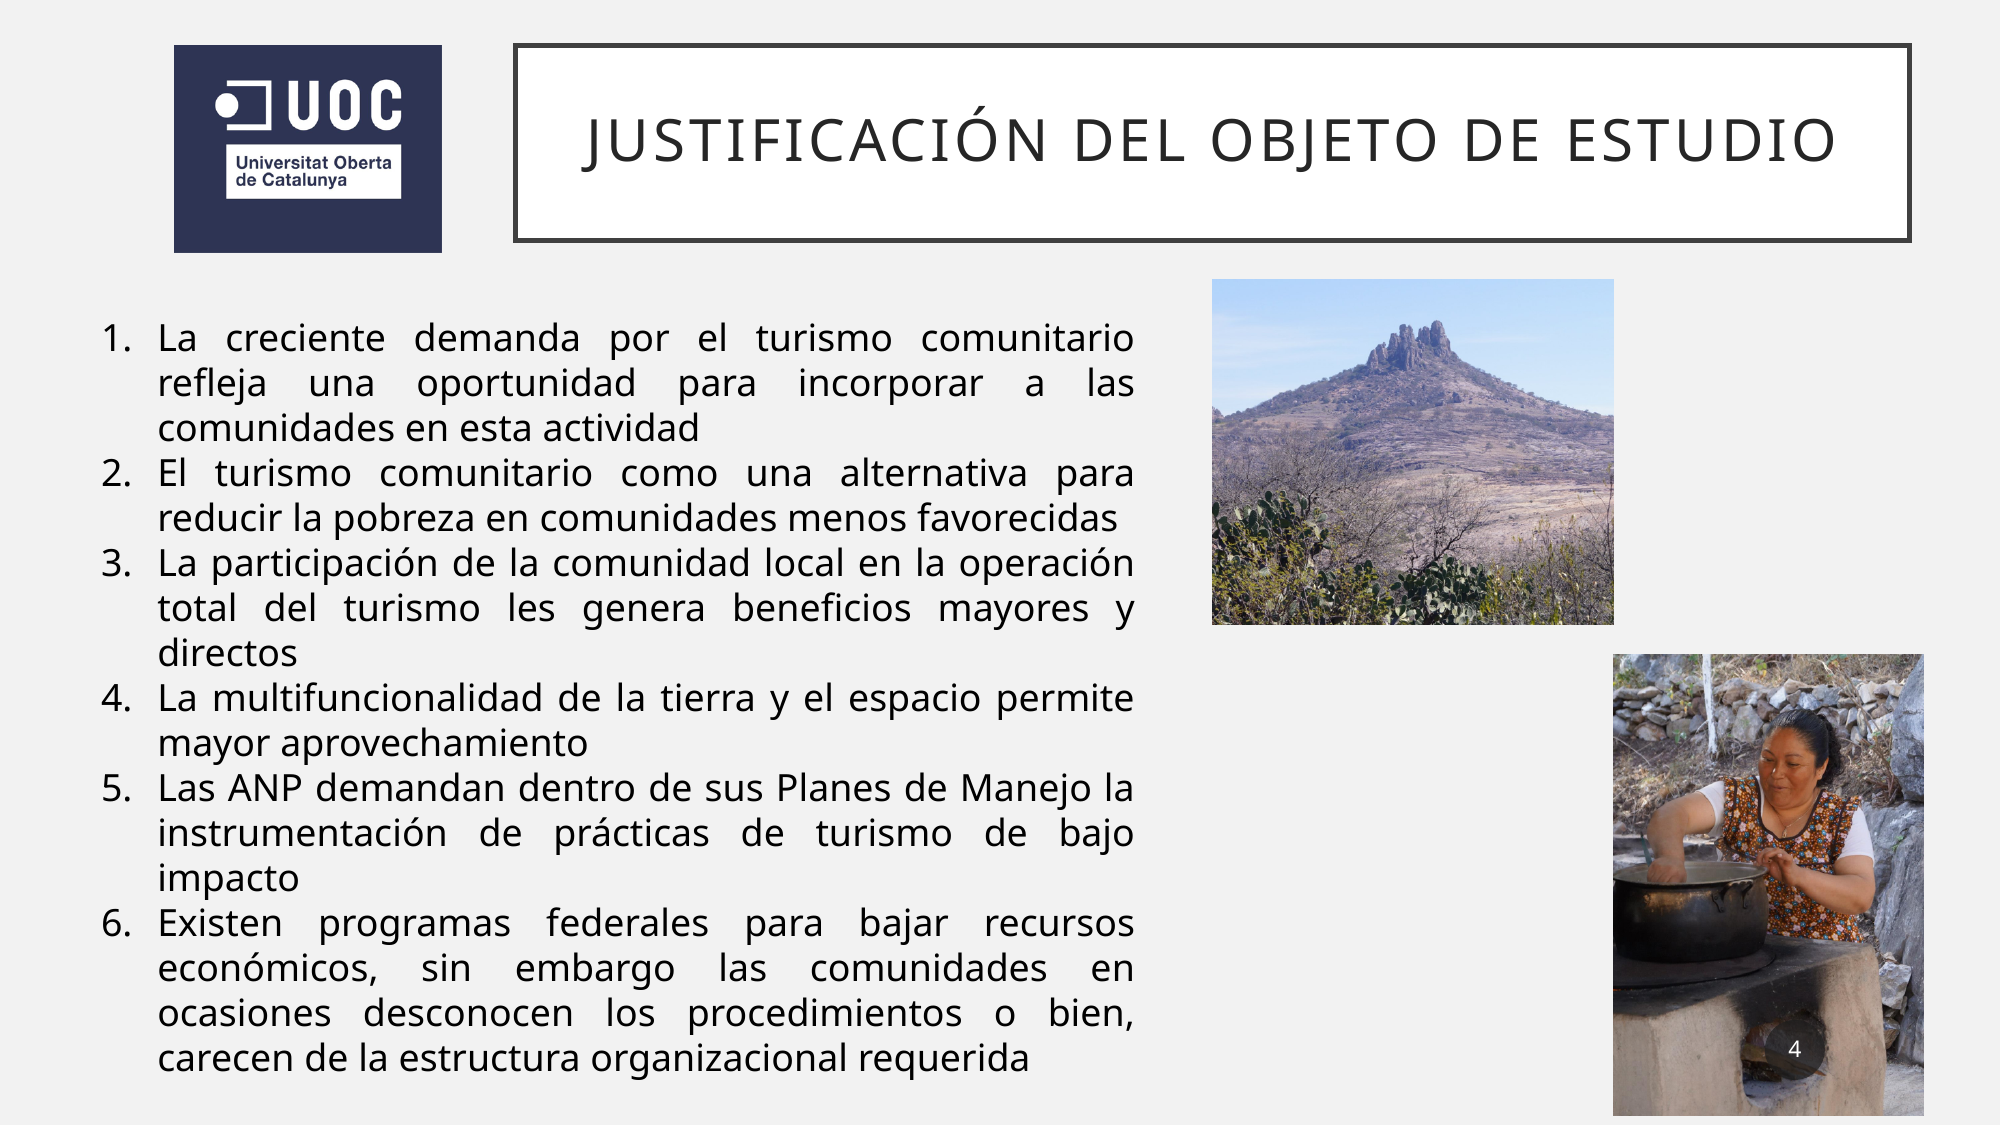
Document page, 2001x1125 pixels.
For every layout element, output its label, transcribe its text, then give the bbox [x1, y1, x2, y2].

picture [1613, 654, 1924, 1116]
title JUSTIFICACIÓN DEL OBJETO DE ESTUDIO [513, 43, 1912, 243]
picture [1212, 279, 1614, 625]
picture [174, 45, 442, 253]
text_box La creciente demanda por el turismo comunitario refleja una oportunidad para incorporar a las comunidades en esta actividad El turismo comunitario como una alternativa para reducir la pobreza en comunidades menos favorecidas La participación de la comunidad local en la operación total del turismo les genera beneficios mayores y directos La multifuncionalidad de la tierra y el espacio permite mayor aprovechamiento Las ANP demandan dentro de sus Planes de Manejo la instrumentación de prácticas de turismo de bajo impacto Existen programas federales para bajar recursos económicos, sin embargo las comunidades en ocasiones desconocen los procedimientos o bien, carecen de la estructura organizacional requerida [86, 306, 1151, 1086]
